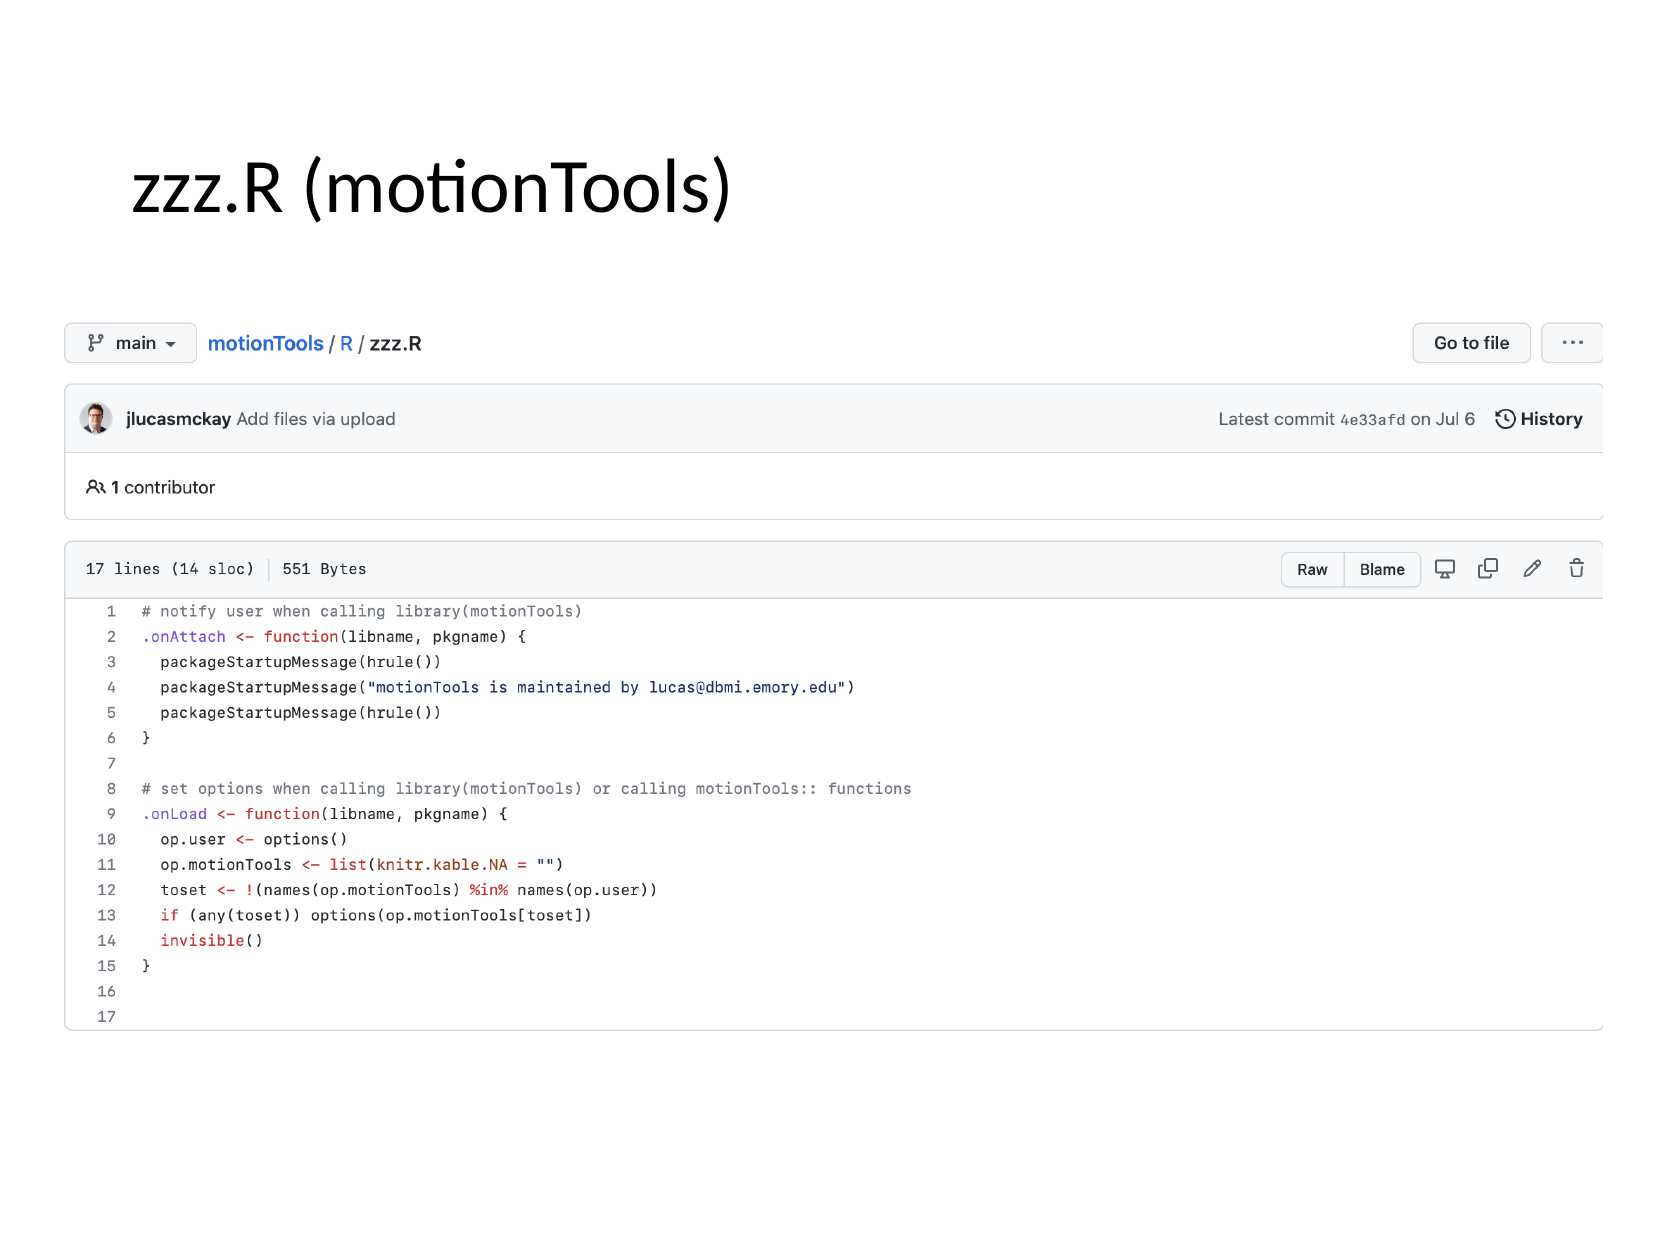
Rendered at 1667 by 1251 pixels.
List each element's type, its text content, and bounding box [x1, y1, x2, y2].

title zzz.R (motionTools) [114, 66, 1553, 309]
picture [64, 321, 1603, 1034]
